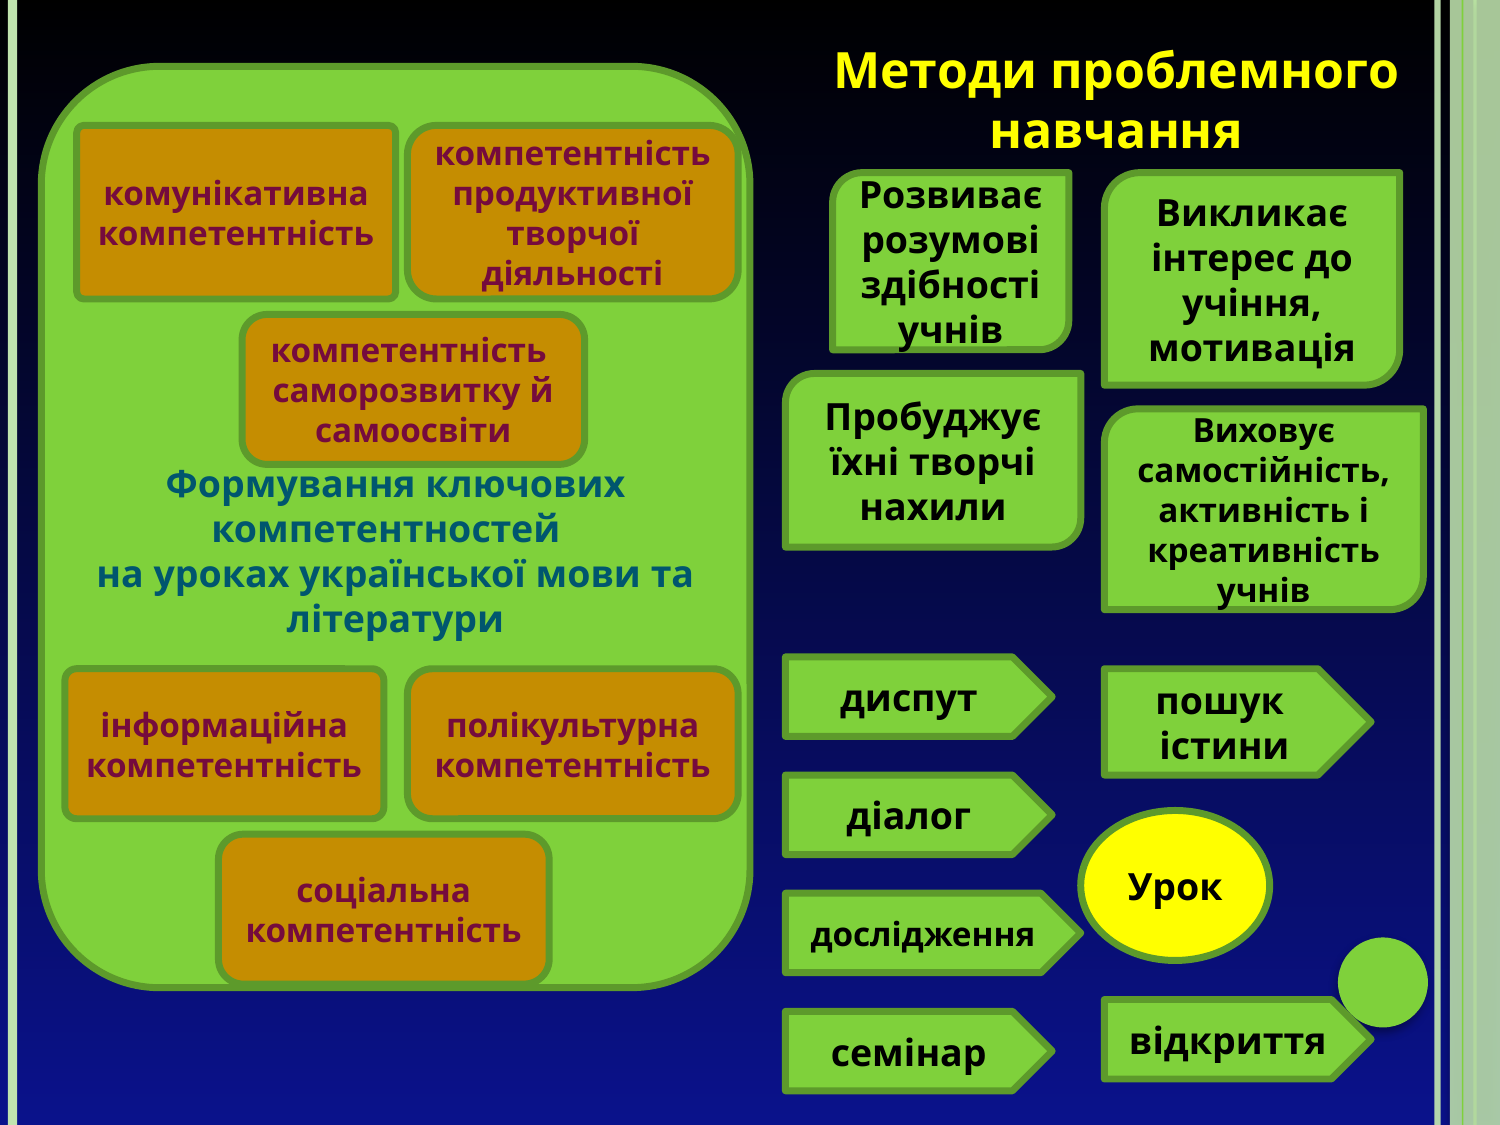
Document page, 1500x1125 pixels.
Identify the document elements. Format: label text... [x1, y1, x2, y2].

text_box Розвиває розумові здібності учнів [829, 169, 1073, 354]
text_box діалог [781, 771, 1056, 859]
text_box Виховує самостійність, активність і креативність учнів [1100, 405, 1427, 614]
text_box Урок [1077, 806, 1274, 964]
text_box комунікативна компетентність [73, 121, 400, 303]
text_box соціальна компетентність [214, 830, 553, 988]
text_box відкриття [1100, 996, 1375, 1083]
text_box Пробуджує їхні творчі нахили [781, 369, 1085, 551]
text_box пошук істини [1100, 665, 1375, 779]
text_box компетентність продуктивної творчої діяльності [403, 121, 742, 303]
text_box диспут [781, 653, 1056, 740]
text_box Формування ключових компетентностей на уроках української мови та літератури [37, 62, 754, 992]
text_box інформаційна компетентність [61, 665, 388, 823]
text_box семінар [781, 1007, 1056, 1095]
text_box Викликає інтерес до учіння, мотивація [1100, 169, 1404, 389]
text_box Методи проблемного навчання [797, 30, 1436, 166]
text_box компетентність саморозвитку й самоосвіти [238, 310, 589, 468]
text_box дослідження [781, 889, 1085, 977]
text_box полікультурна компетентність [403, 665, 742, 823]
